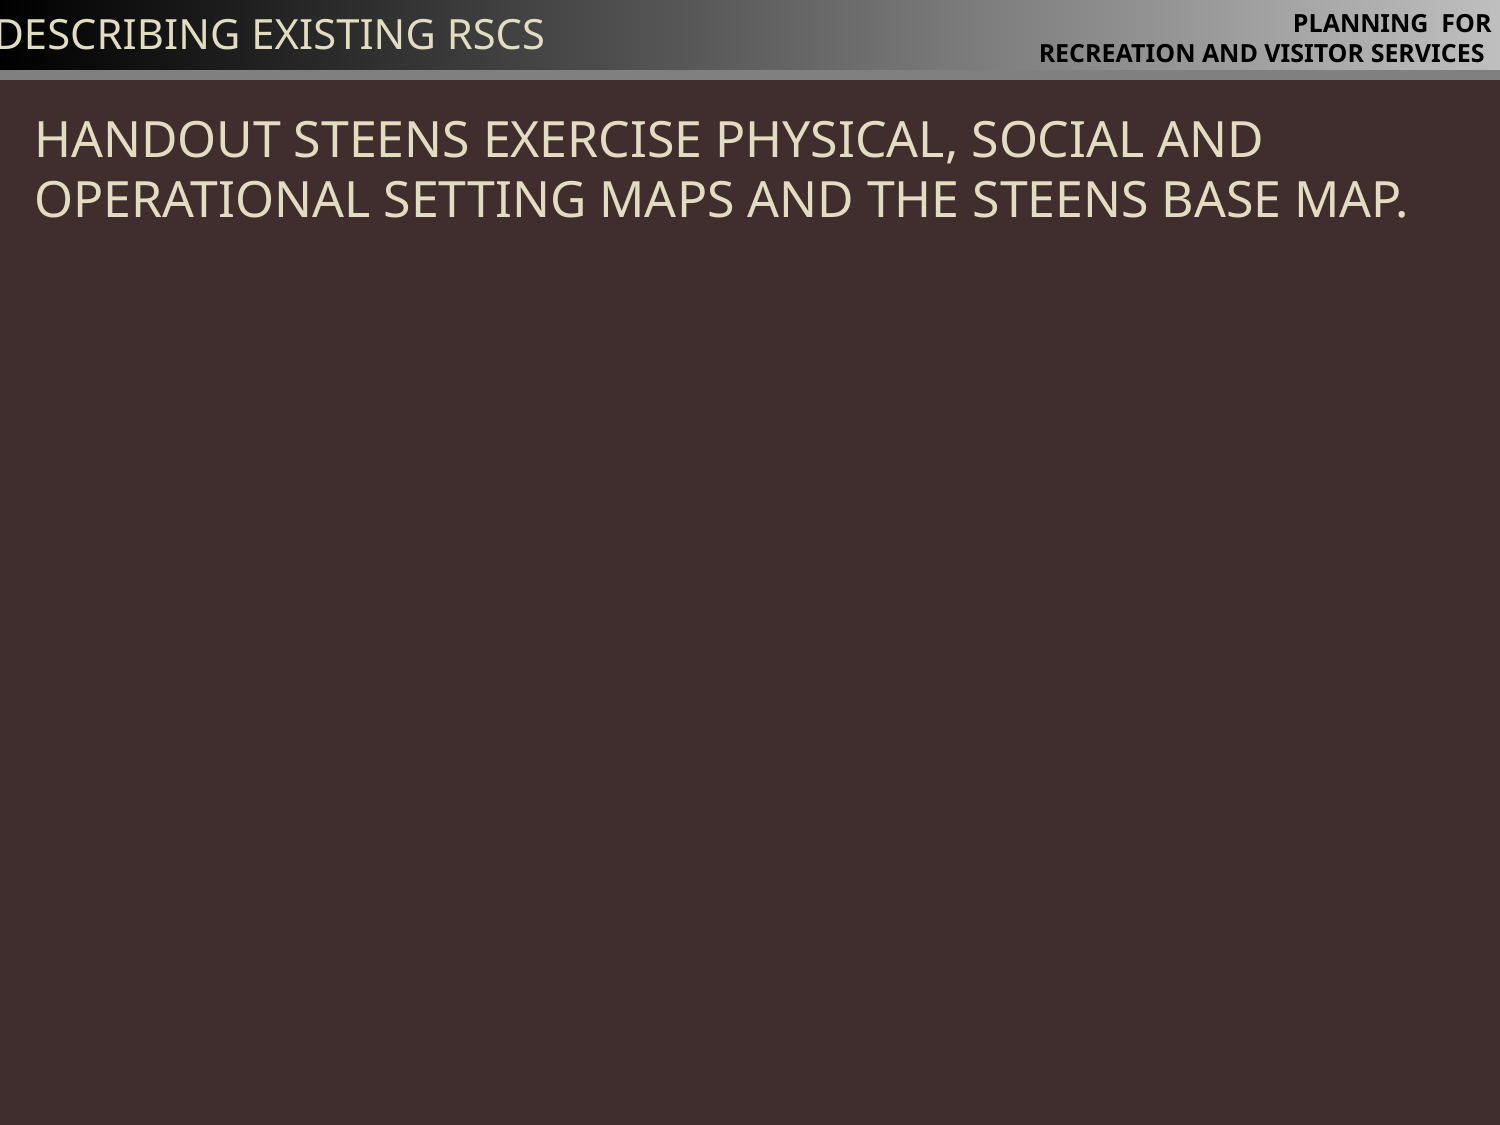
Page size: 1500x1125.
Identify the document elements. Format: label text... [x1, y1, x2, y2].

text_box [0, 0, 1500, 70]
text_box Handout Steens exercise Physical, Social and Operational setting maps and the Steens base map. [19, 99, 1475, 235]
title PLANNING FOR RECREATION AND VISITOR SERVICES [987, 0, 1500, 68]
text_box Describing Existing RSCs [0, 0, 561, 65]
